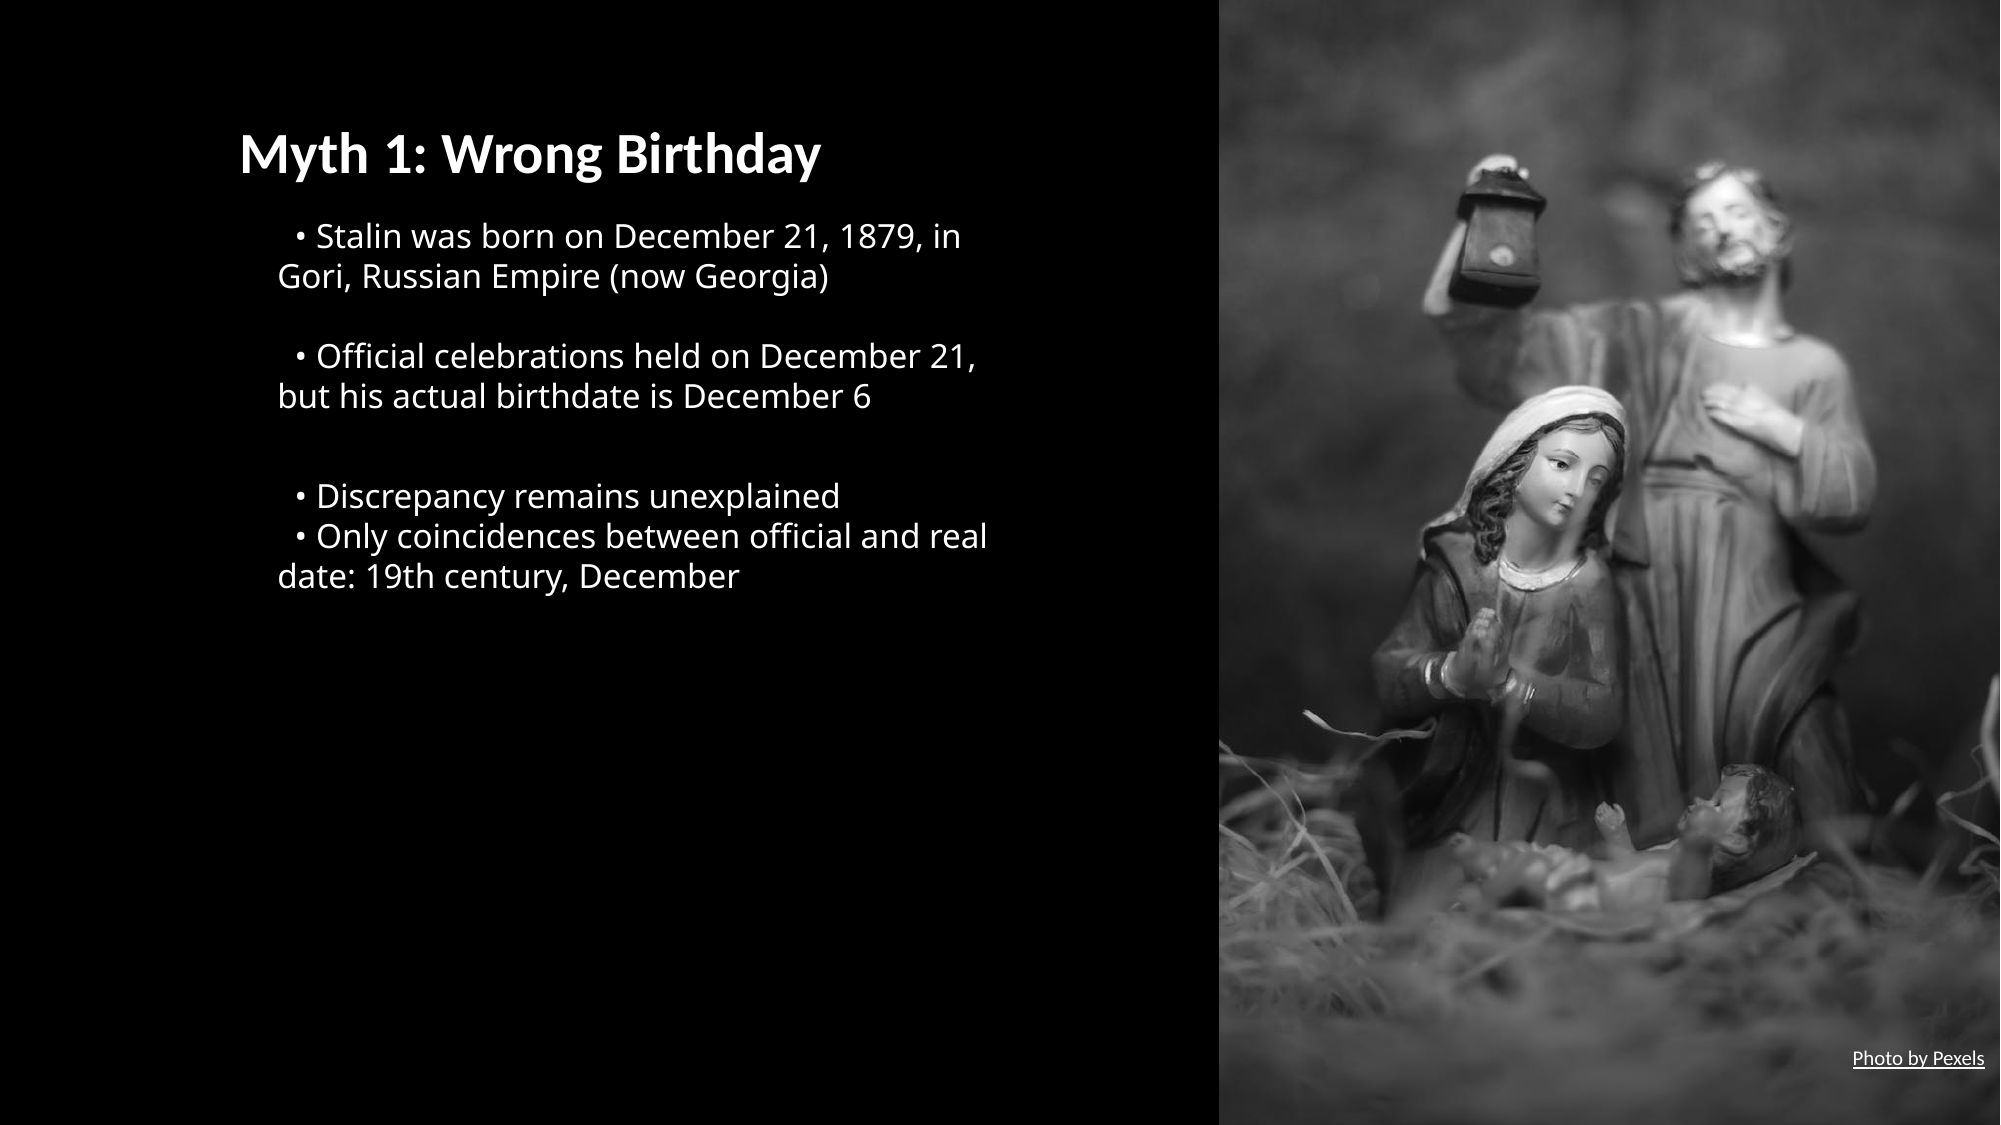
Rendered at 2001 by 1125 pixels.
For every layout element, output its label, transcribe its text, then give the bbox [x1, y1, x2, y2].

text_box • Discrepancy remains unexplained [262, 457, 1013, 517]
text_box • Stalin was born on December 21, 1879, in Gori, Russian Empire (now Georgia) [262, 217, 1013, 293]
text_box • Official celebrations held on December 21, but his actual birthdate is December 6 [262, 337, 1013, 413]
text_box • Only coincidences between official and real date: 19th century, December [262, 517, 1013, 593]
text_box Myth 1: Wrong Birthday [225, 112, 1219, 188]
picture [1219, 0, 2000, 1125]
